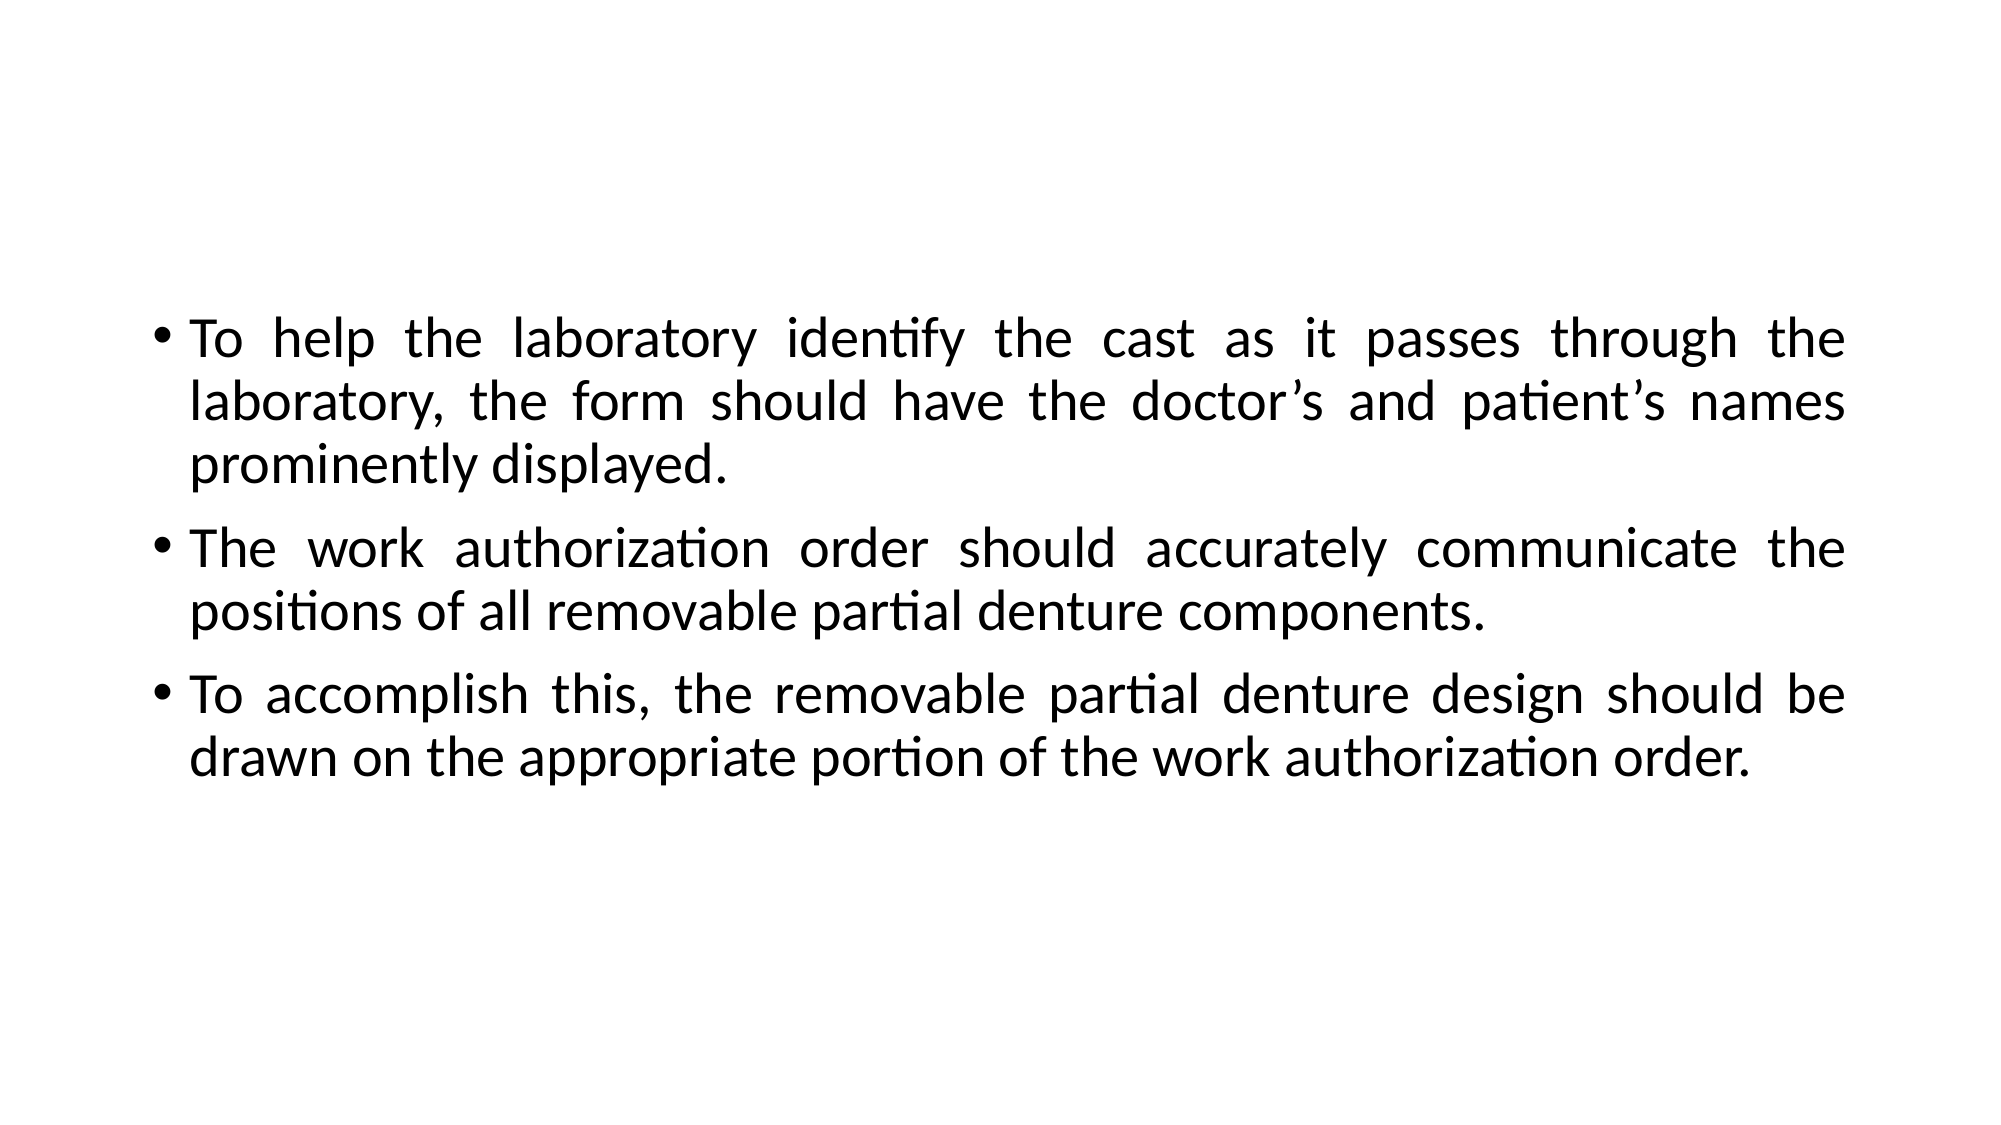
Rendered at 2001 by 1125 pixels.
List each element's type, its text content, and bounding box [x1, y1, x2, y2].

list To help the laboratory identify the cast as it passes through the laboratory, the form should have the doctor’s and patient’s names prominently displayed. The work authorization order should accurately communicate the positions of all removable partial denture components. To accomplish this, the removable partial denture design should be drawn on the appropriate portion of the work authorization order. [137, 299, 1863, 1014]
